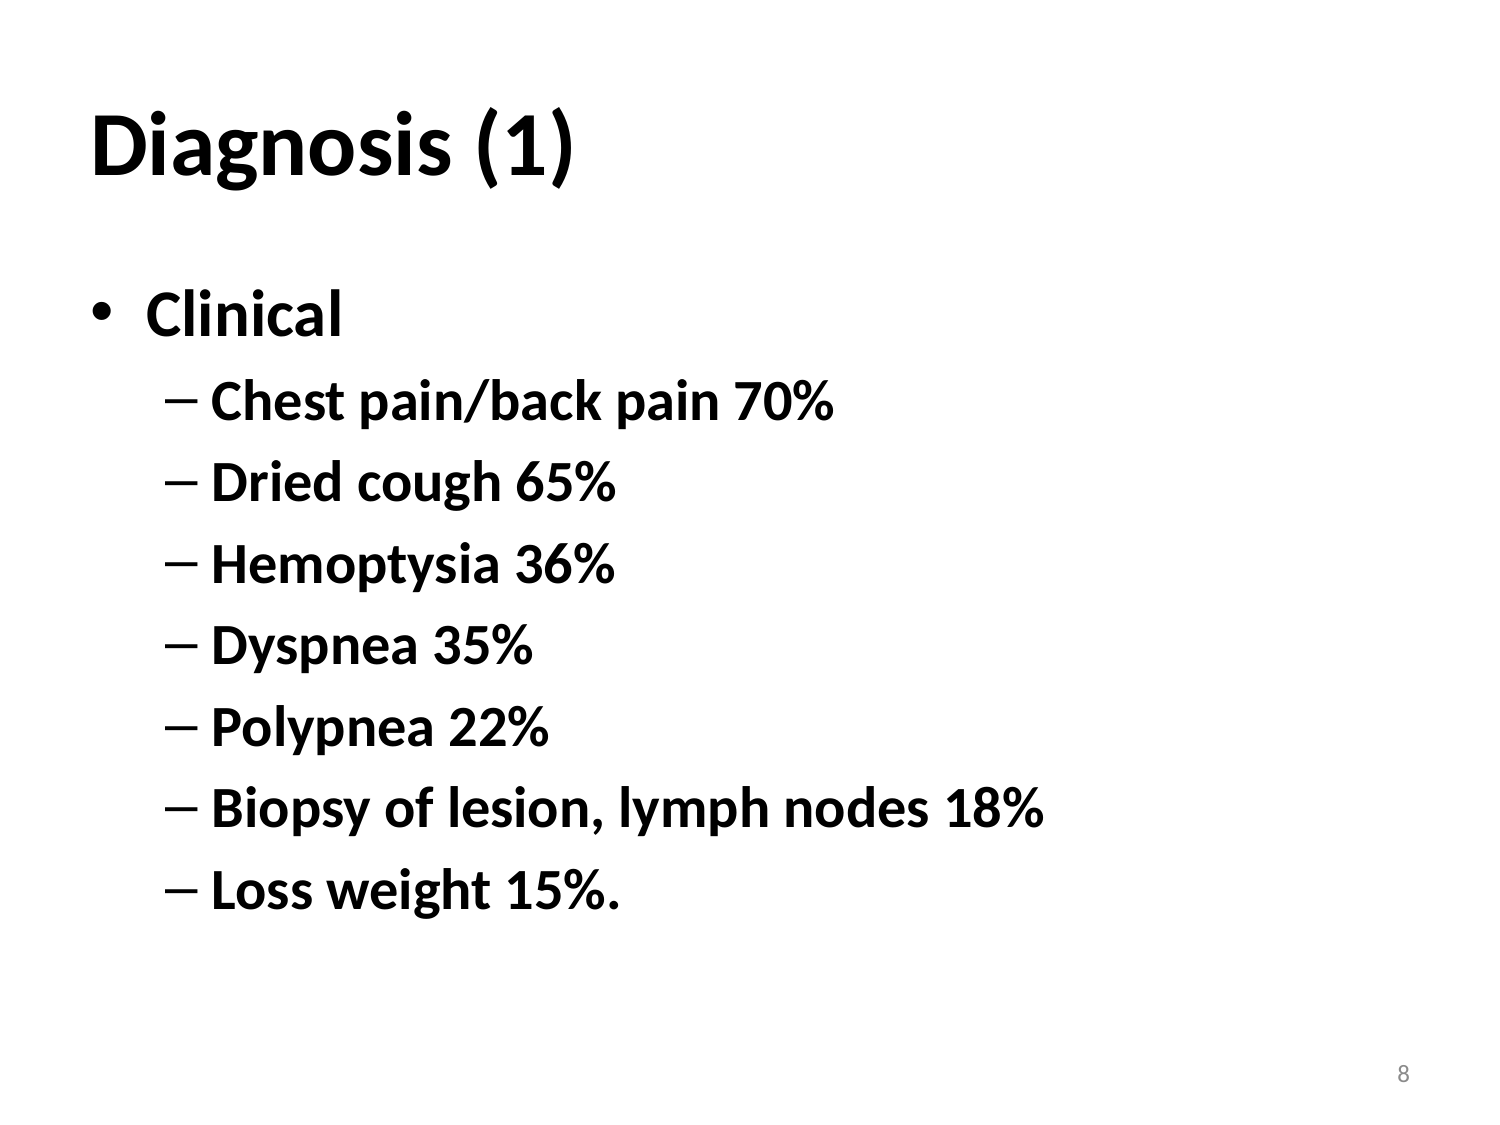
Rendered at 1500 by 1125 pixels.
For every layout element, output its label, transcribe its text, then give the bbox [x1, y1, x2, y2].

slide_number 8 [1074, 1042, 1425, 1103]
list Clinical Chest pain/back pain 70% Dried cough 65% Hemoptysia 36% Dyspnea 35% Polypnea 22% Biopsy of lesion, lymph nodes 18% Loss weight 15%. [75, 262, 1425, 1005]
title Diagnosis (1) [75, 45, 1425, 233]
